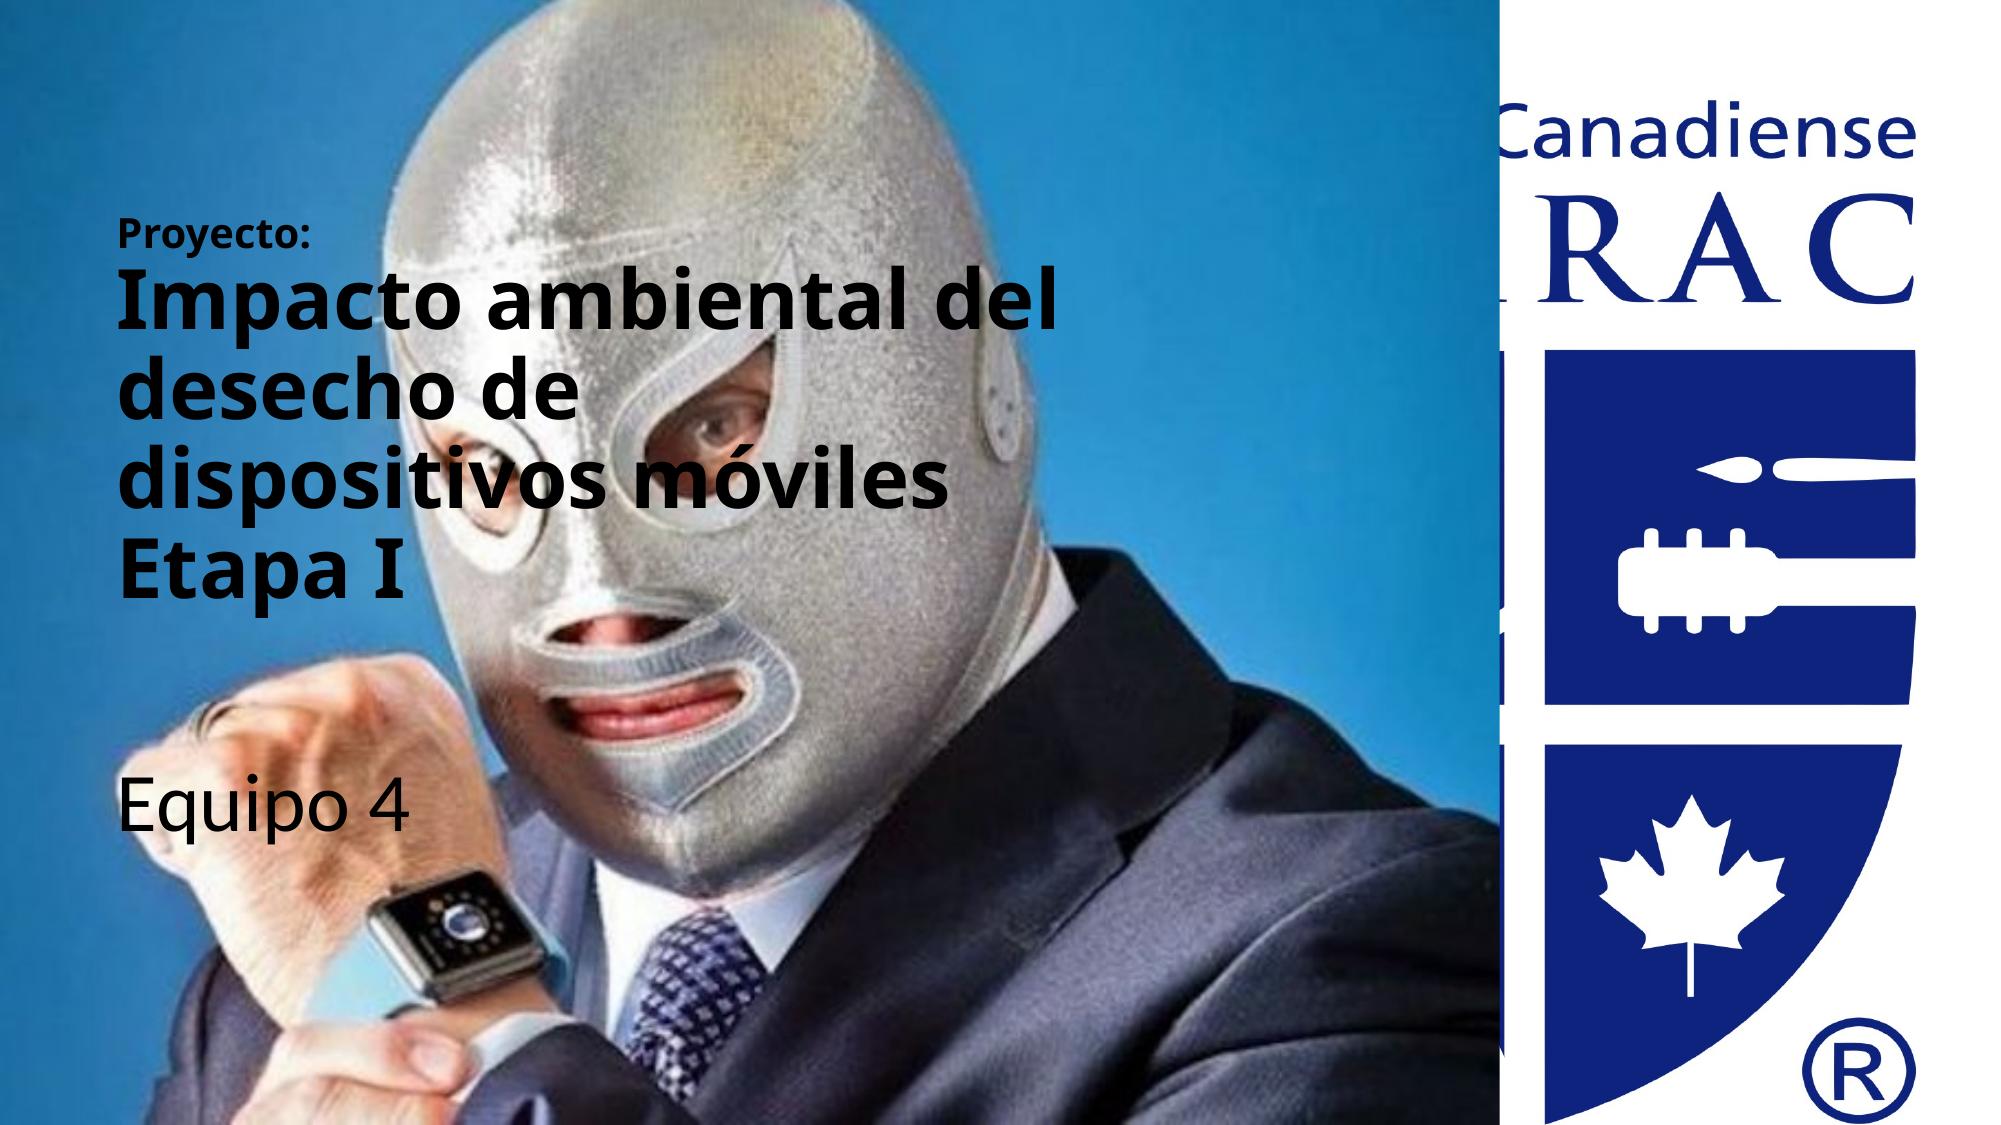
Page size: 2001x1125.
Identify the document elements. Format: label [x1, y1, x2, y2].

list [0, 0, 1500, 1125]
picture [1500, 0, 1999, 1125]
